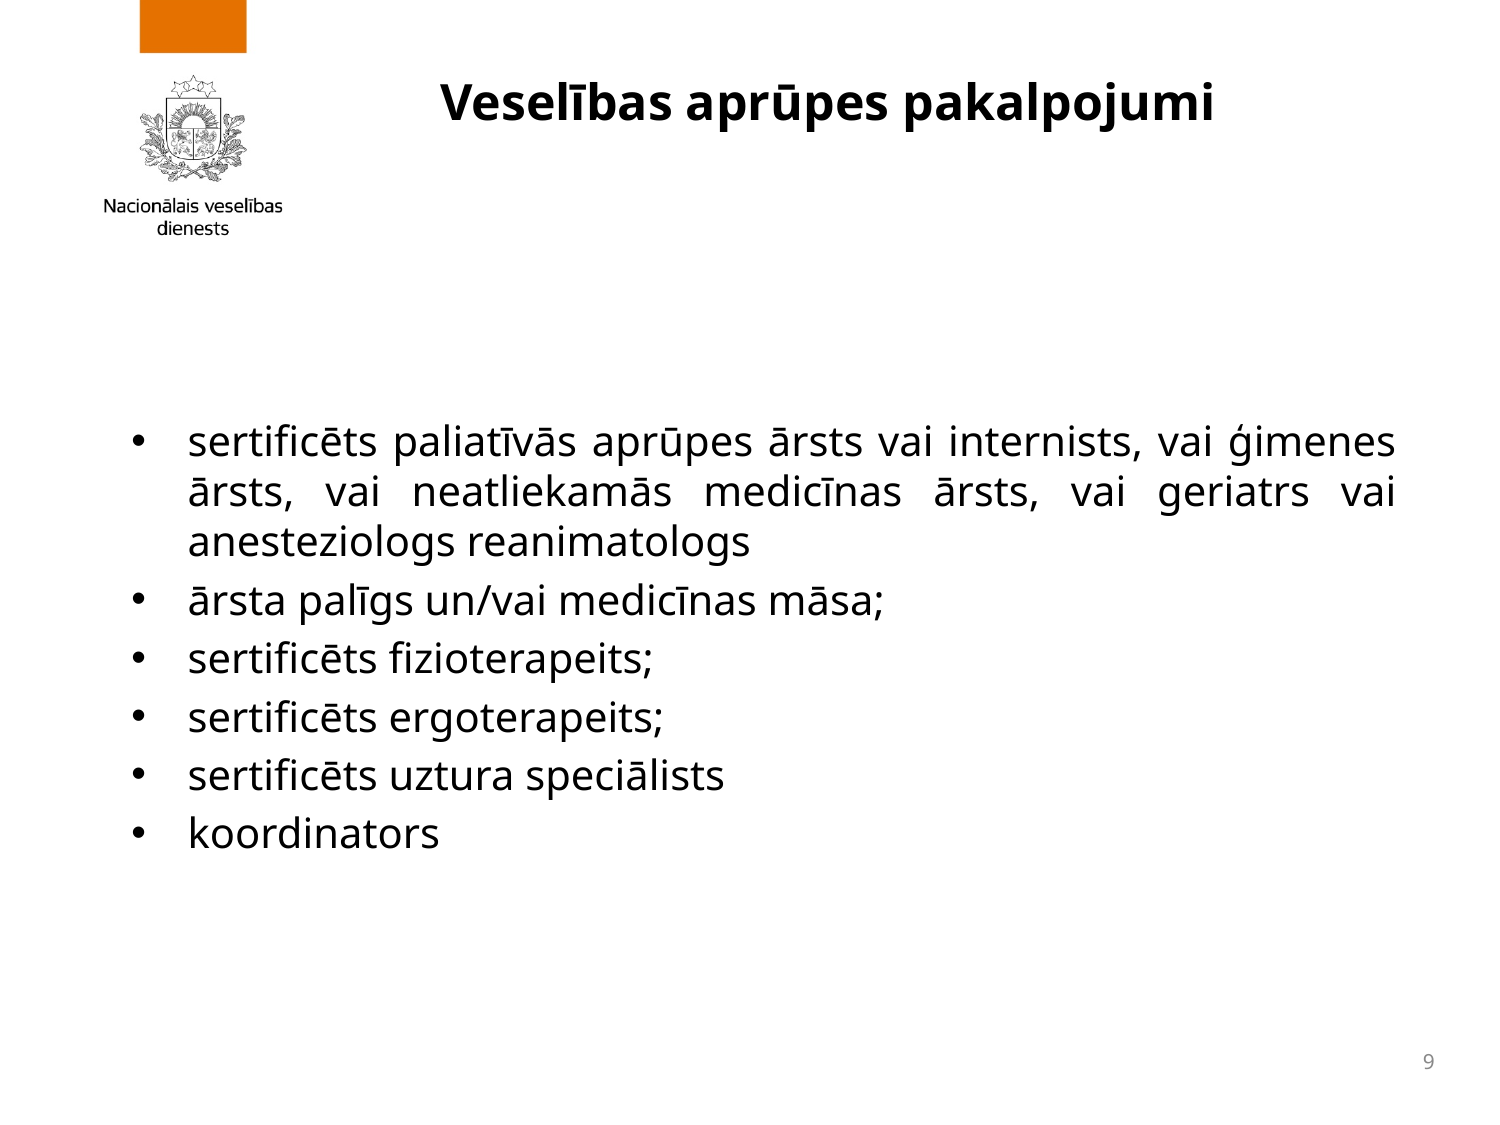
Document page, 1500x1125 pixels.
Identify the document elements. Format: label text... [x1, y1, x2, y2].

slide_number 9 [1400, 1037, 1450, 1088]
list sertificēts paliatīvās aprūpes ārsts vai internists, vai ģimenes ārsts, vai neatliekamās medicīnas ārsts, vai geriatrs vai anesteziologs reanimatologs ārsta palīgs un/vai medicīnas māsa; sertificēts fizioterapeits; sertificēts ergoterapeits; sertificēts uztura speciālists koordinators [115, 407, 1413, 1125]
picture [48, 0, 338, 321]
title Veselības aprūpes pakalpojumi [425, 62, 1425, 233]
